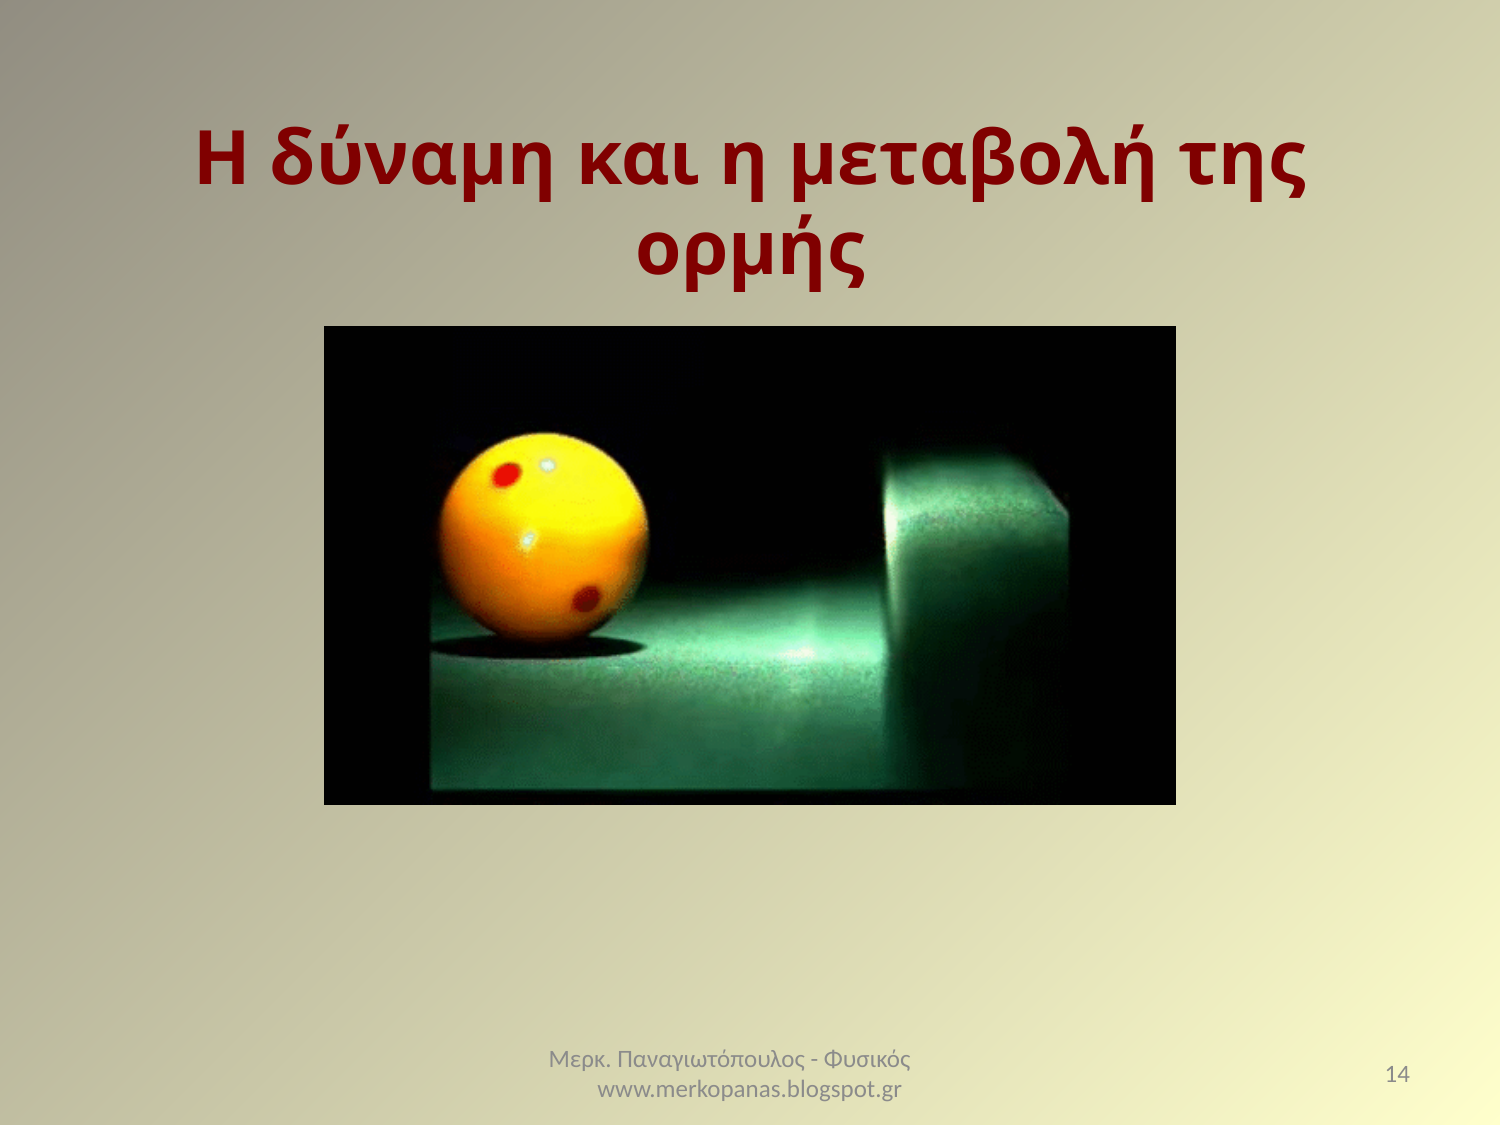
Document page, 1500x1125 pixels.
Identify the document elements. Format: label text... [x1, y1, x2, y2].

text_box Η δύναμη και η μεταβολή της ορμής [74, 101, 1425, 232]
footer Μερκ. Παναγιωτόπουλος - Φυσικός www.merkopanas.blogspot.gr [512, 1042, 988, 1103]
slide_number 14 [1074, 1042, 1425, 1103]
picture [324, 326, 1176, 805]
